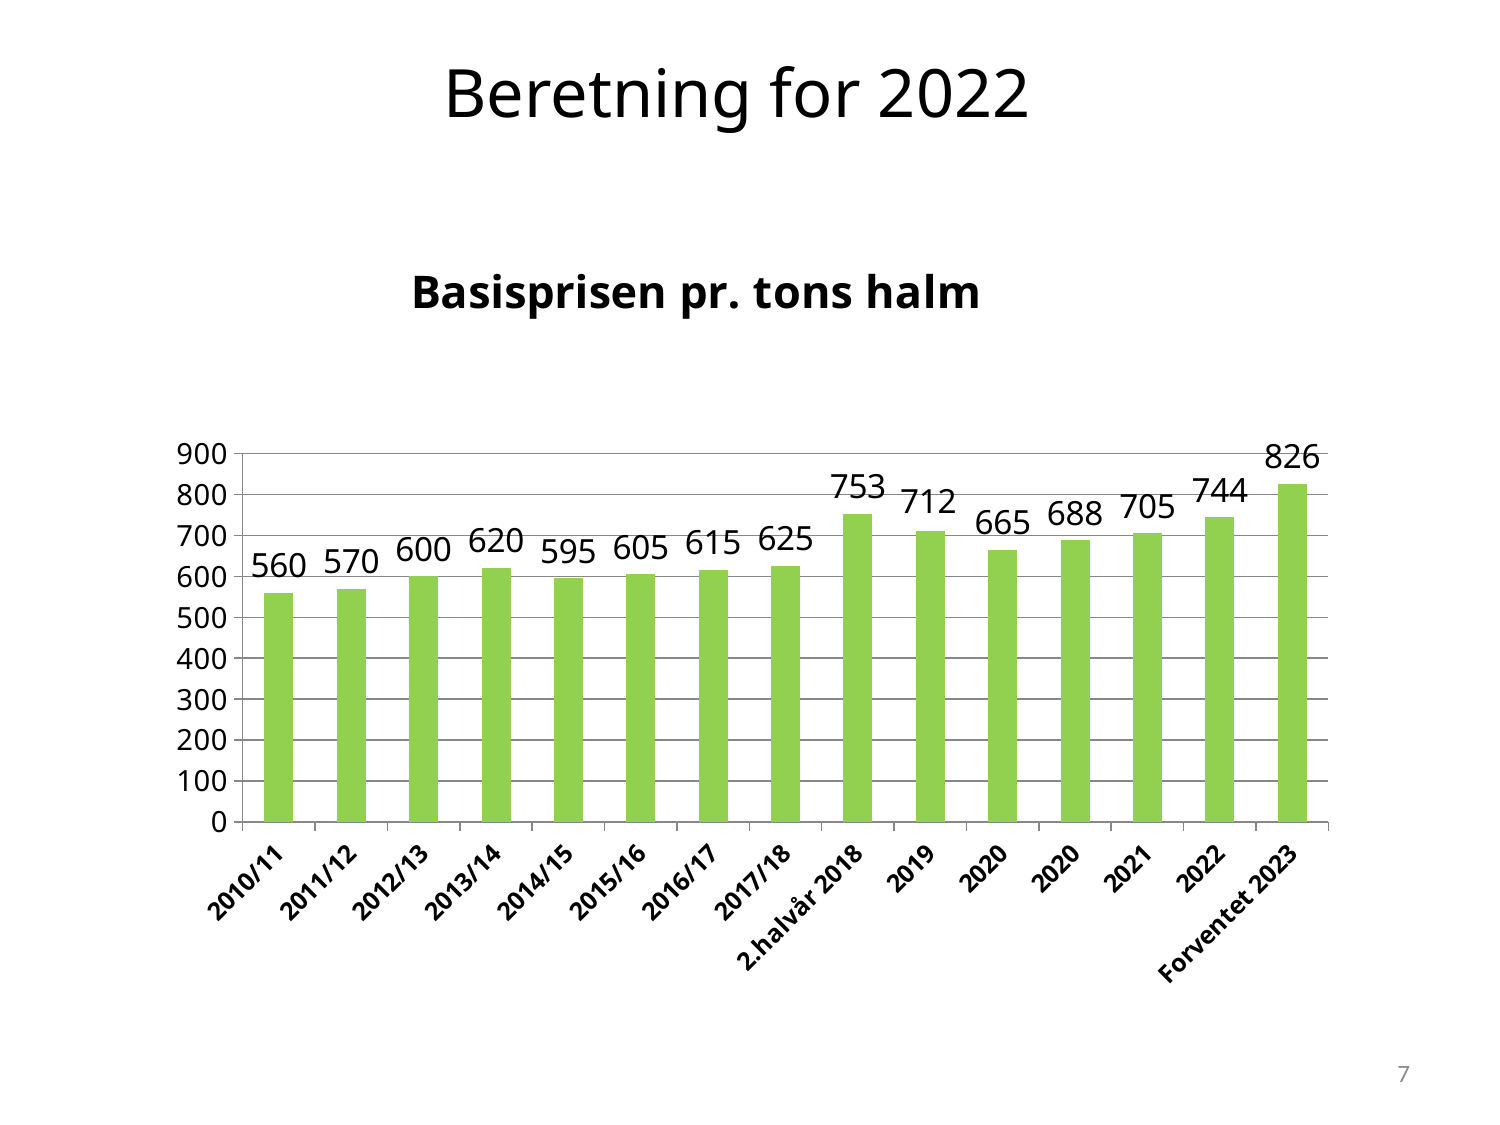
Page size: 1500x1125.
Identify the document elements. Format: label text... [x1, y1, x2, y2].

chart [152, 245, 1353, 1007]
title Beretning for 2022 [99, 37, 1375, 225]
slide_number 7 [1074, 1042, 1425, 1103]
